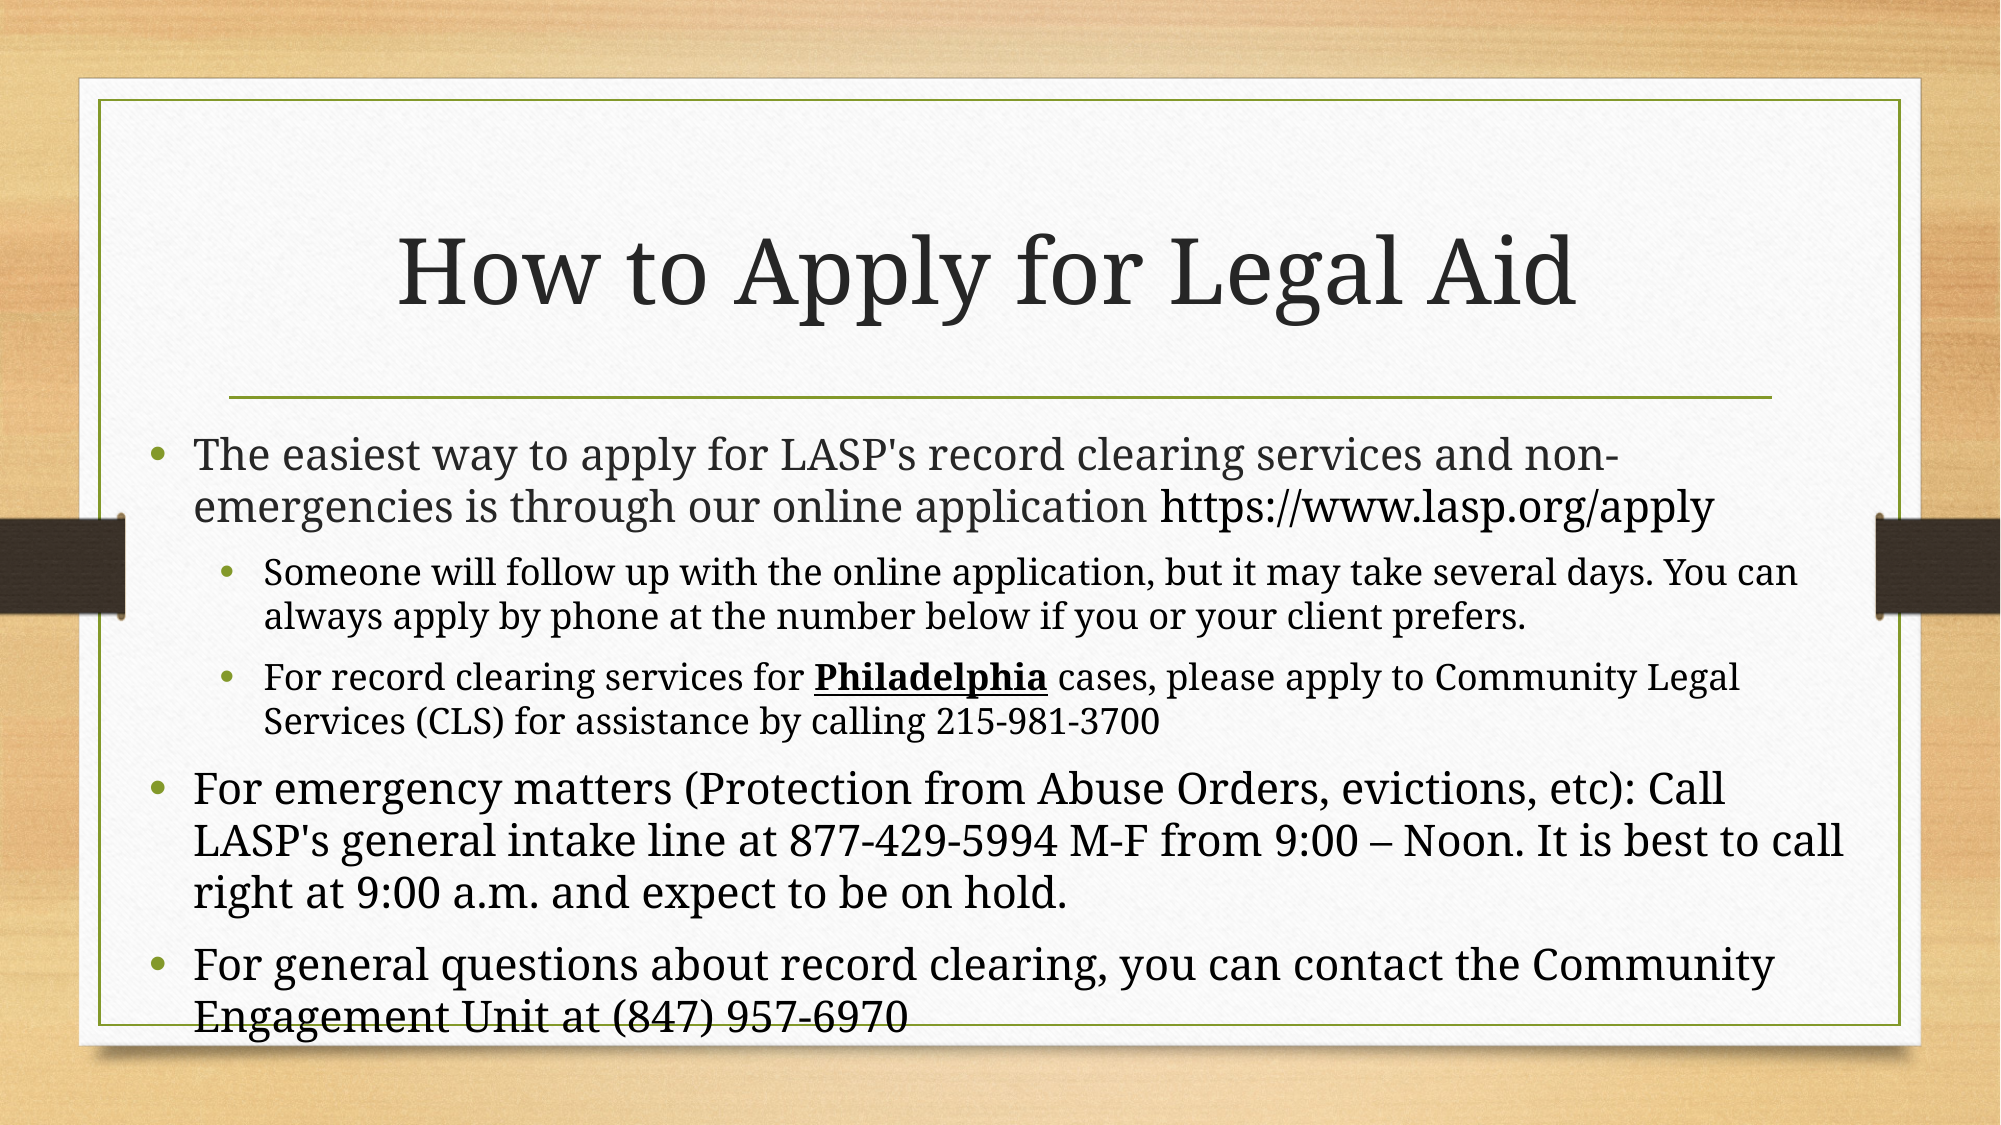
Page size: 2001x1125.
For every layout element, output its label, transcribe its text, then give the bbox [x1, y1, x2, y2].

title How to Apply for Legal Aid [212, 161, 1788, 375]
picture [0, 0, 2001, 1125]
list The easiest way to apply for LASP's record clearing services and non-emergencies is through our online application https://www.lasp.org/apply Someone will follow up with the online application, but it may take several days. You can always apply by phone at the number below if you or your client prefers. For record clearing services for Philadelphia cases, please apply to Community Legal Services (CLS) for assistance by calling 215-981-3700 For emergency matters (Protection from Abuse Orders, evictions, etc): Call LASP's general intake line at 877-429-5994 M-F from 9:00 – Noon. It is best to call right at 9:00 a.m. and expect to be on hold. For general questions about record clearing, you can contact the Community Engagement Unit at (847) 957-6970 [134, 419, 1877, 1054]
